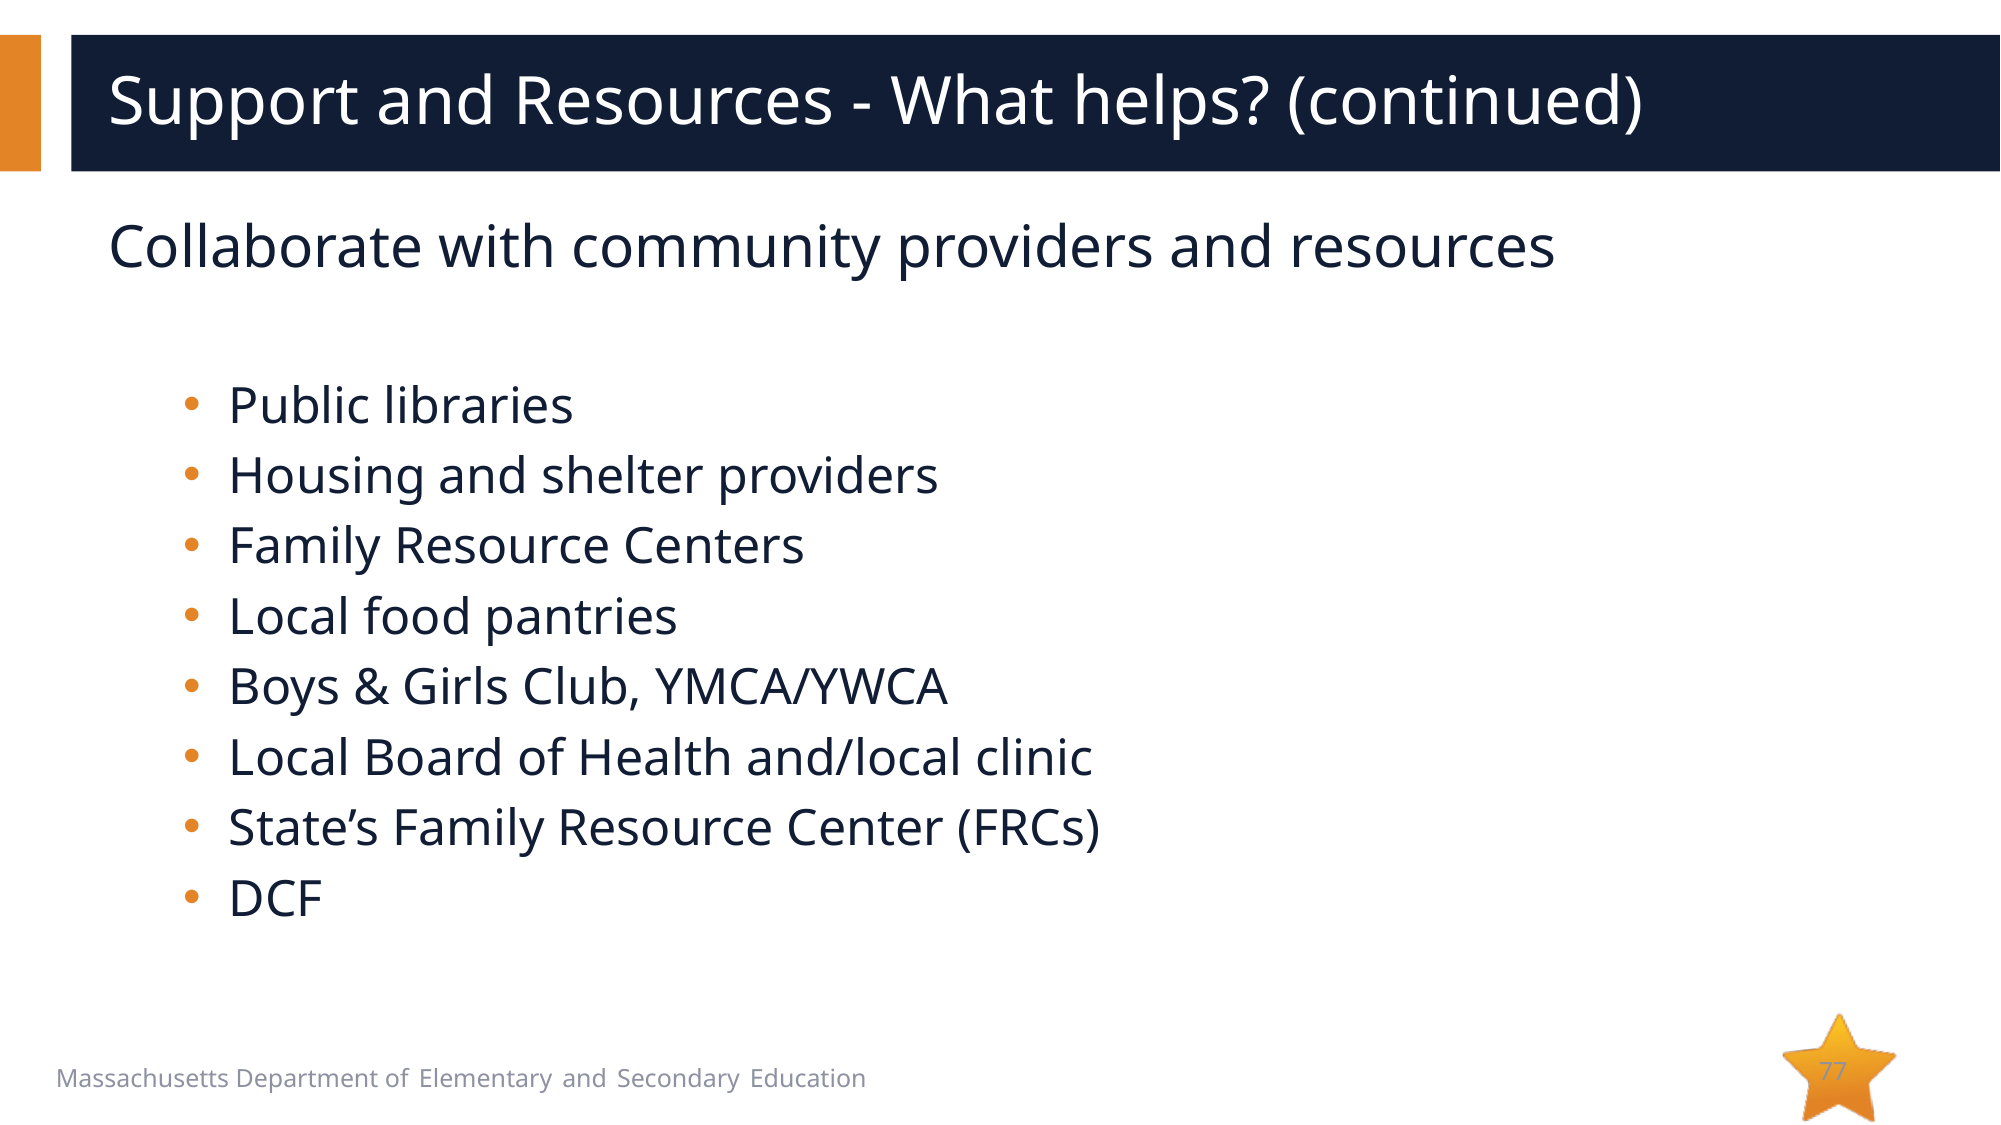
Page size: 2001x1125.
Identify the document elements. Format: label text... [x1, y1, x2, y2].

slide_number 77 [1412, 1042, 1863, 1103]
picture [1775, 1031, 1909, 1125]
list Collaborate with community providers and resources Public libraries Housing and shelter providers Family Resource Centers Local food pantries Boys & Girls Club, YMCA/YWCA Local Board of Health and/local clinic State’s Family Resource Center (FRCs) DCF [93, 201, 1959, 1031]
title Support and Resources - What helps? (continued) [93, 47, 1959, 159]
